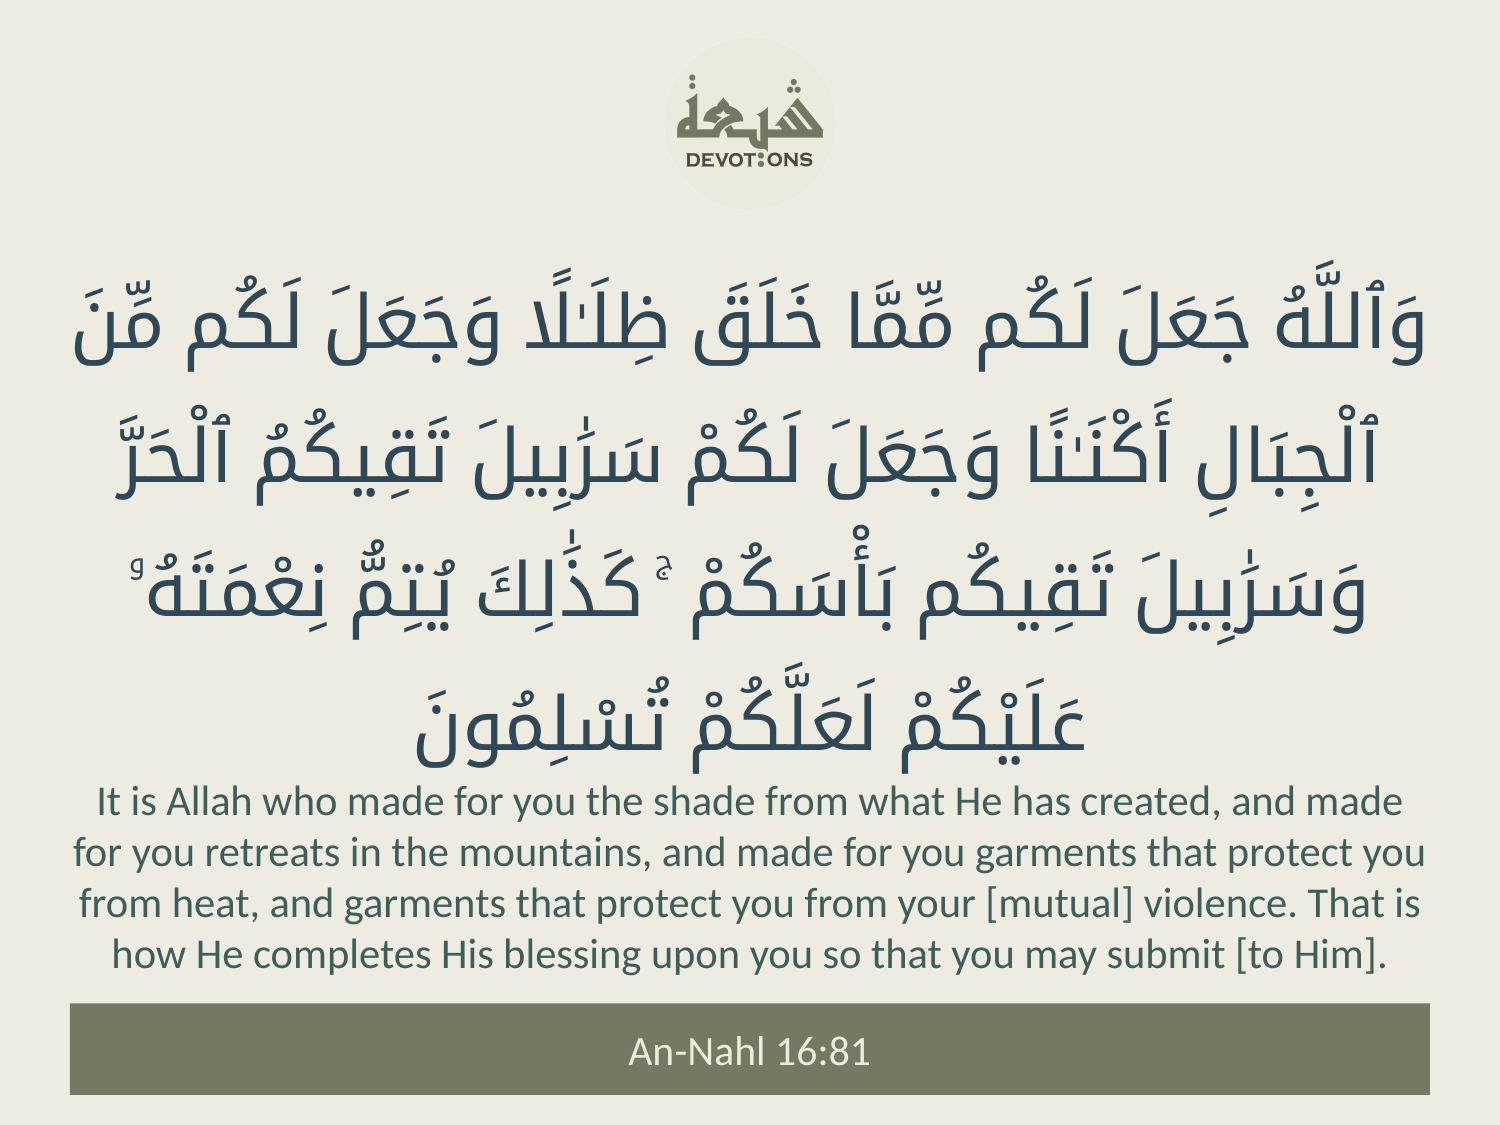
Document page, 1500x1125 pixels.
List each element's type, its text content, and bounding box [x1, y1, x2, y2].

list وَٱللَّهُ جَعَلَ لَكُم مِّمَّا خَلَقَ ظِلَـٰلًا وَجَعَلَ لَكُم مِّنَ ٱلْجِبَالِ أَكْنَـٰنًا وَجَعَلَ لَكُمْ سَرَٰبِيلَ تَقِيكُمُ ٱلْحَرَّ وَسَرَٰبِيلَ تَقِيكُم بَأْسَكُمْ ۚ كَذَٰلِكَ يُتِمُّ نِعْمَتَهُۥ عَلَيْكُمْ لَعَلَّكُمْ تُسْلِمُونَ It is Allah who made for you the shade from what He has created, and made for you retreats in the mountains, and made for you garments that protect you from heat, and garments that protect you from your [mutual] violence. That is how He completes His blessing upon you so that you may submit [to Him]. [69, 203, 1430, 1003]
list An-Nahl 16:81 [69, 1003, 1430, 1095]
picture [656, 29, 844, 203]
